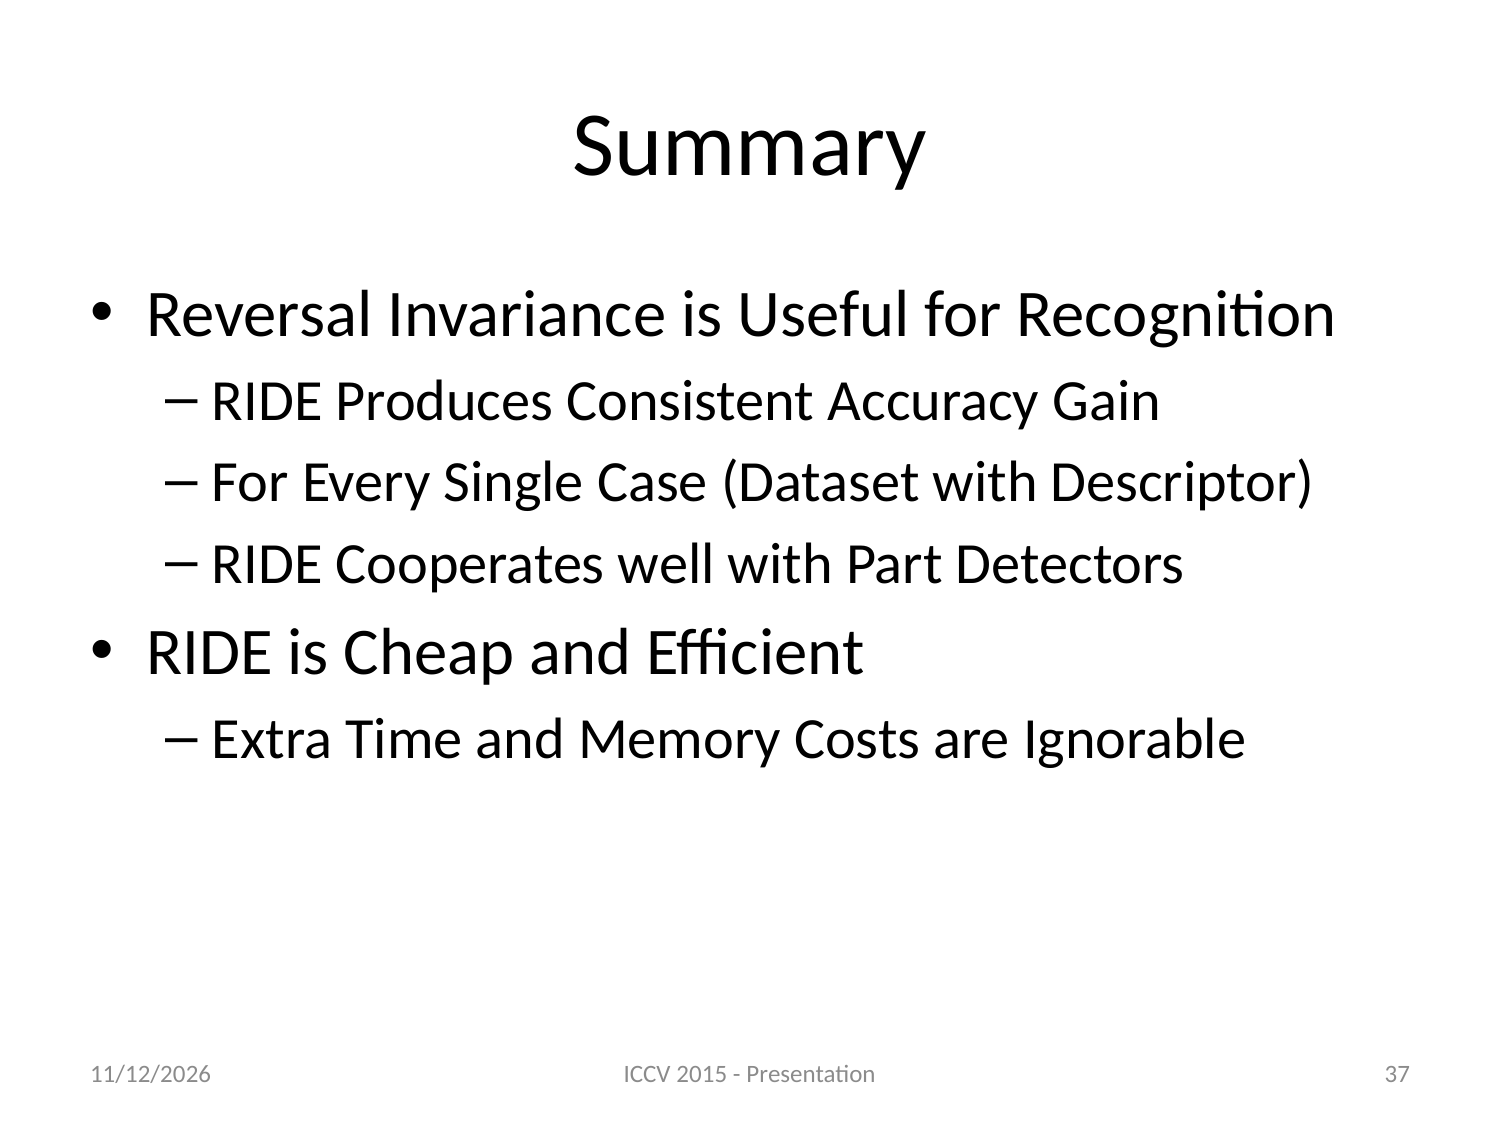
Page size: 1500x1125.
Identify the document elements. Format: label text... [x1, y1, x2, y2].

list Reversal Invariance is Useful for Recognition RIDE Produces Consistent Accuracy Gain For Every Single Case (Dataset with Descriptor) RIDE Cooperates well with Part Detectors RIDE is Cheap and Efficient Extra Time and Memory Costs are Ignorable [75, 262, 1425, 1005]
title Summary [75, 45, 1425, 233]
footer ICCV 2015 - Presentation [512, 1042, 988, 1103]
slide_number 37 [1074, 1042, 1425, 1103]
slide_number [75, 1042, 425, 1103]
